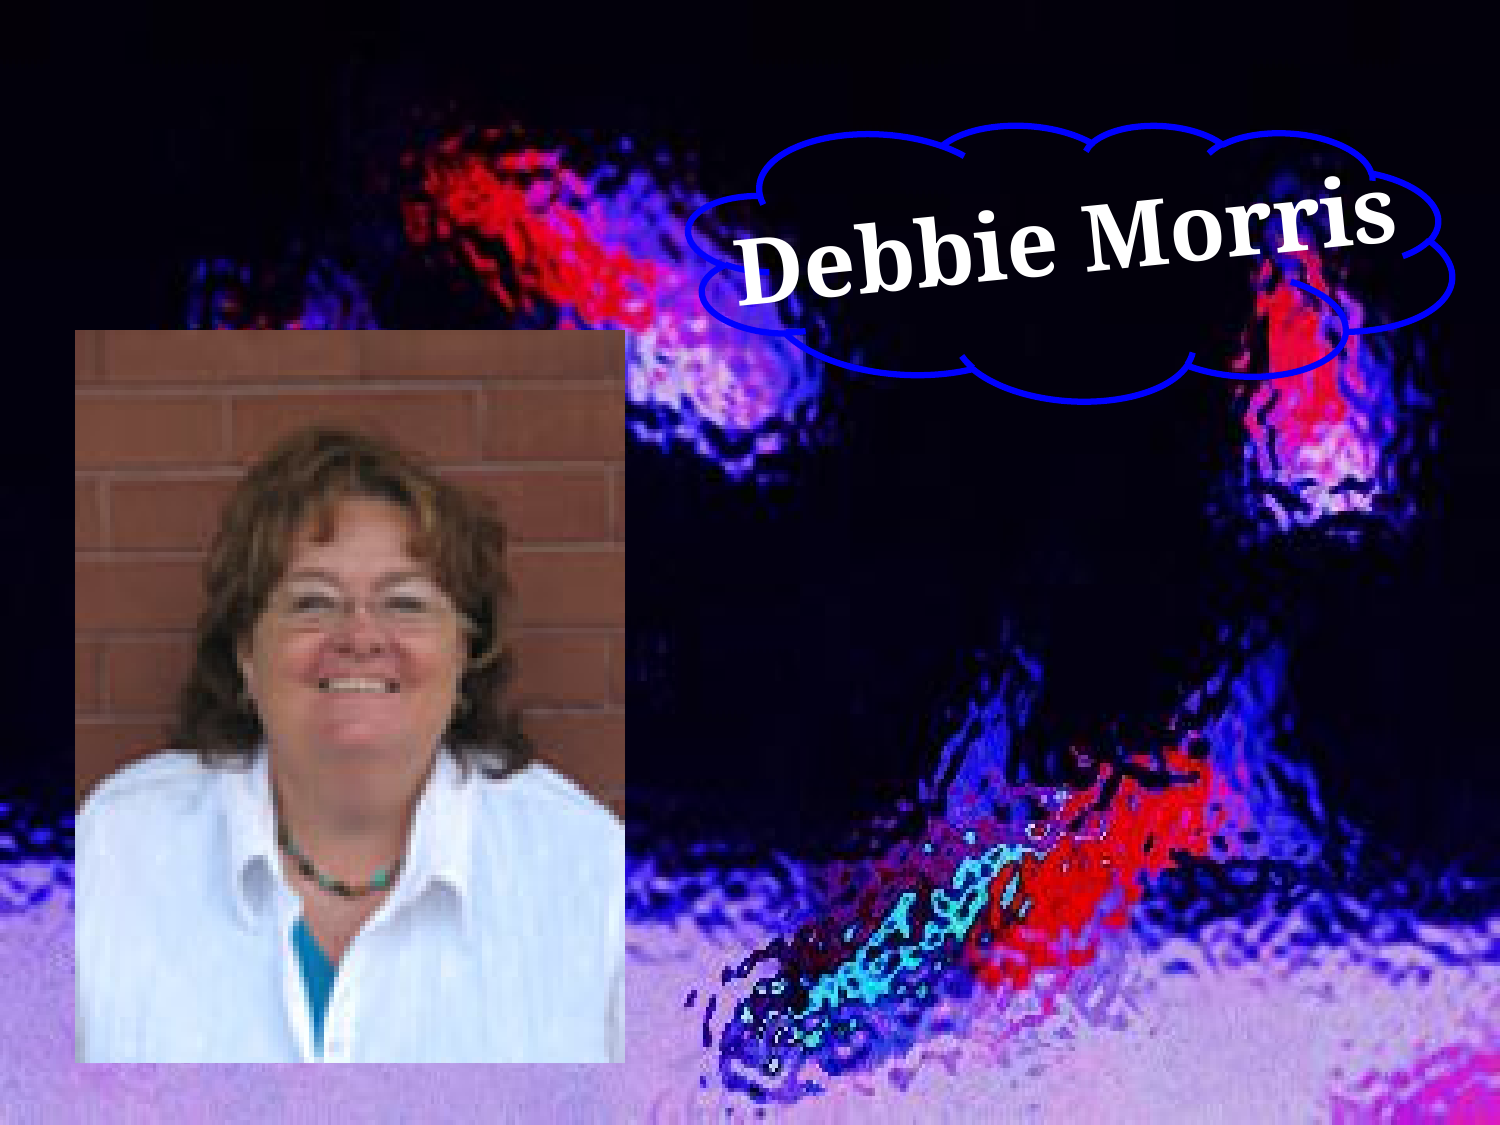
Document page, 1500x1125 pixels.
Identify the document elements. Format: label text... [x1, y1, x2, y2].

picture [0, 0, 1500, 1125]
text_box Debbie Morris [712, 140, 1418, 334]
text_box [751, 184, 1455, 404]
text_box [685, 123, 1347, 322]
